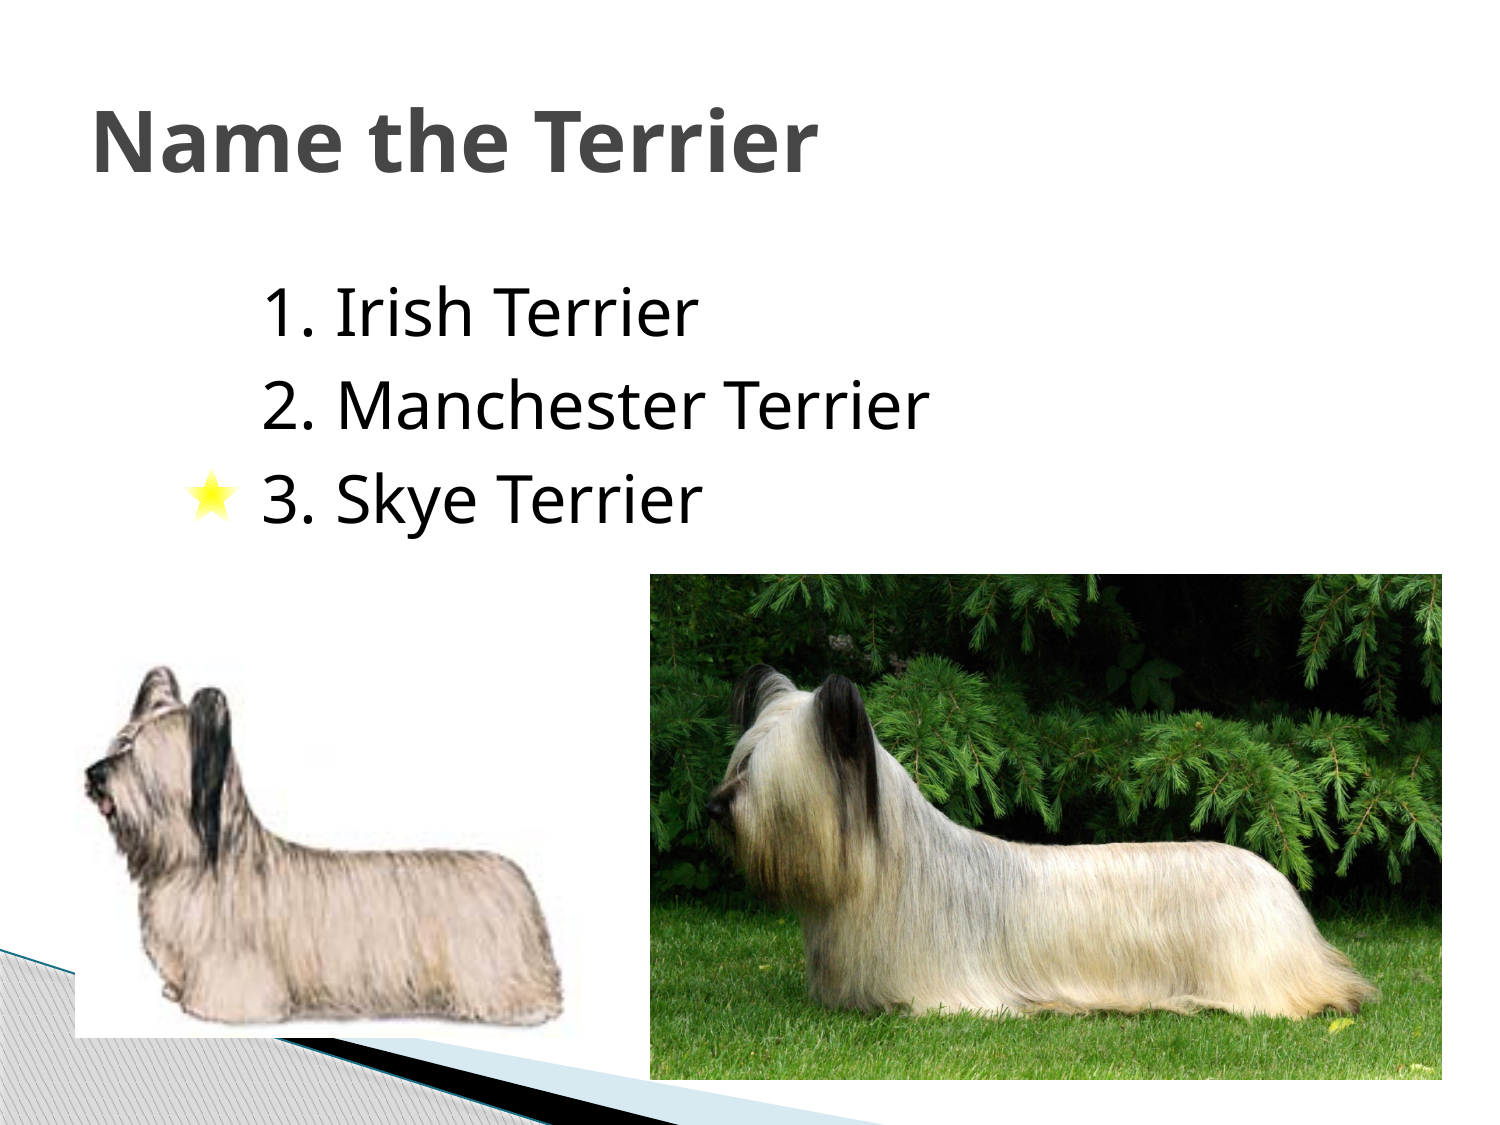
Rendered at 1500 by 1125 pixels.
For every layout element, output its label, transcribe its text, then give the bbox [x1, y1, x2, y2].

title Name the Terrier [75, 45, 1425, 233]
text_box [178, 460, 229, 529]
list 1. Irish Terrier 2. Manchester Terrier 3. Skye Terrier [229, 262, 1500, 1005]
picture [74, 662, 581, 1038]
picture [649, 574, 1442, 1080]
